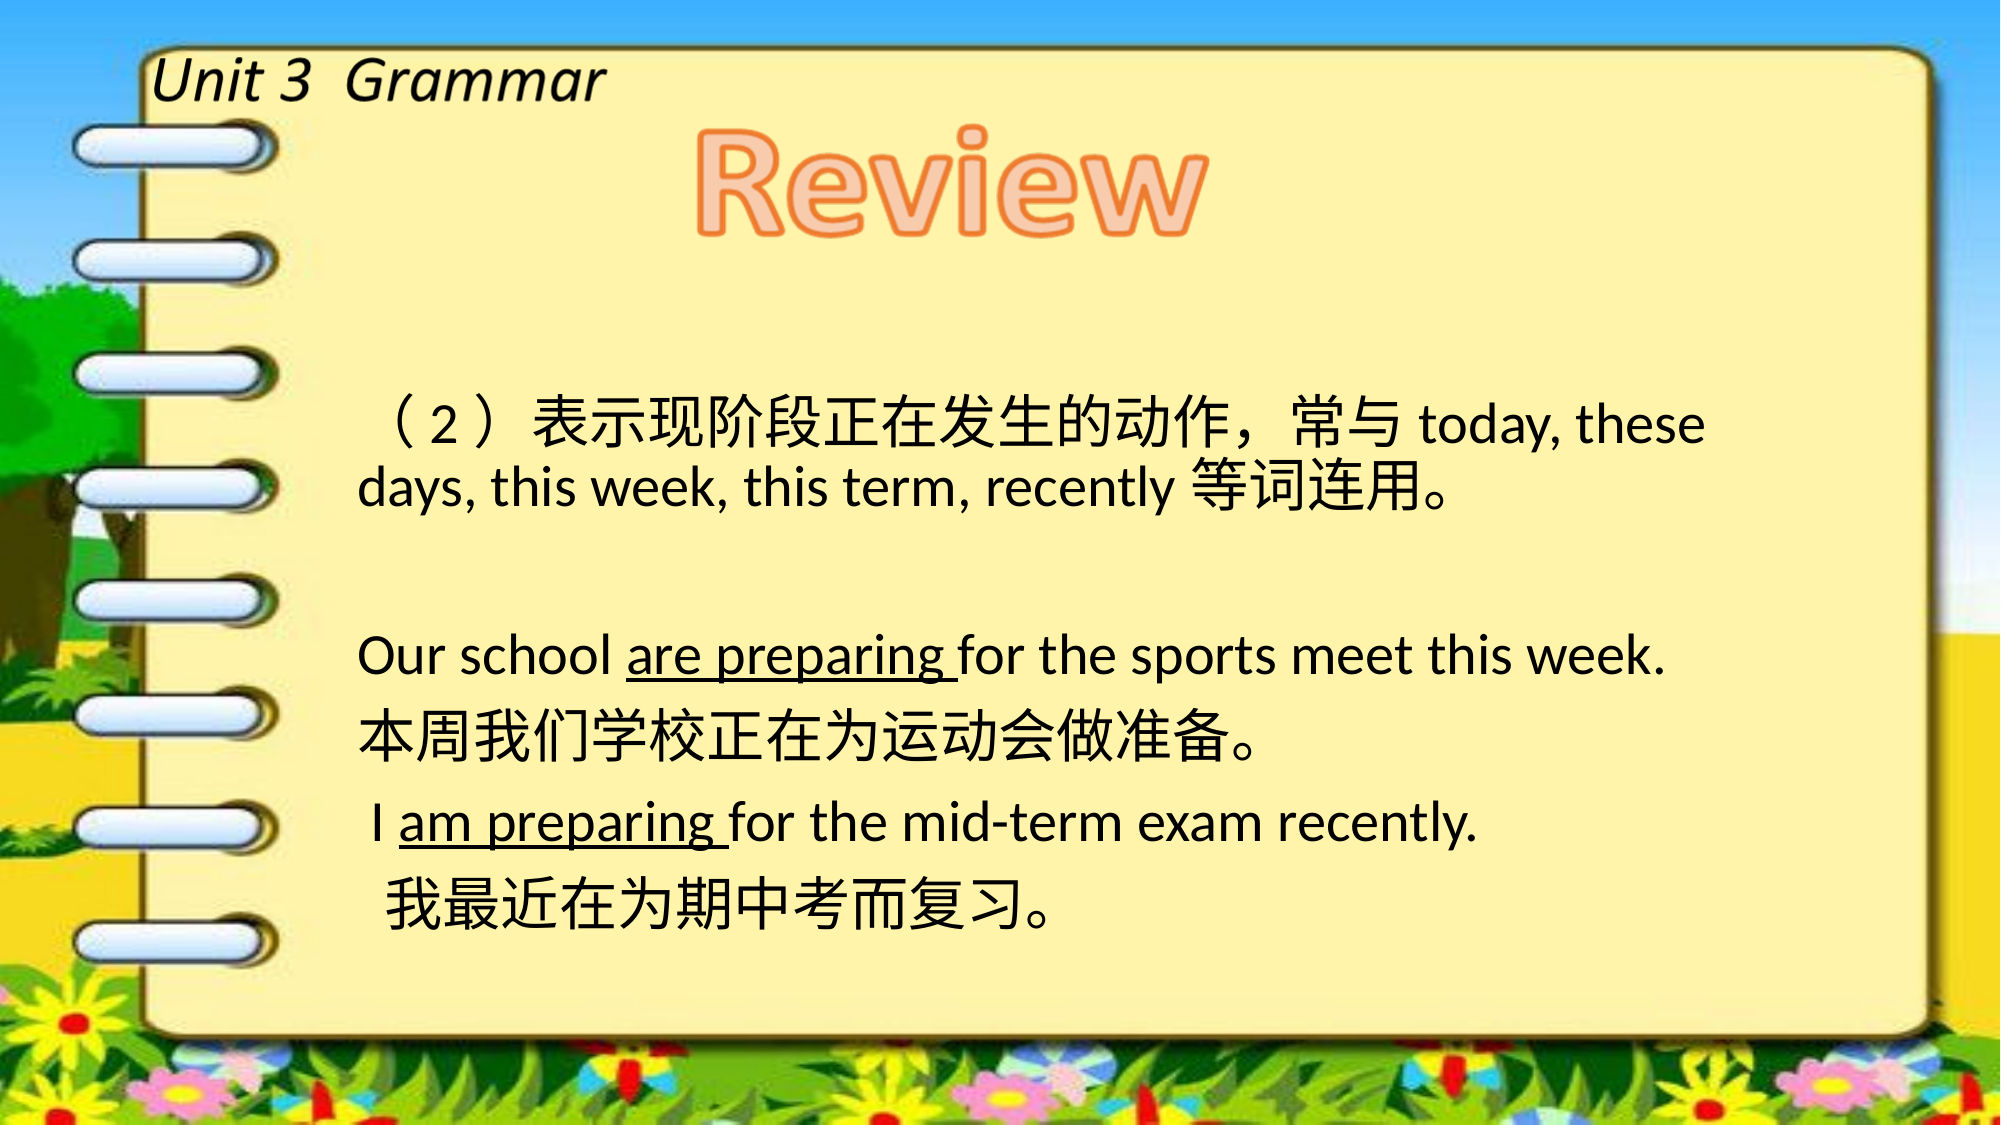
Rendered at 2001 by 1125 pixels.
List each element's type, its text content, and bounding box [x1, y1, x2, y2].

list （2）表示现阶段正在发生的动作，常与today, these days, this week, this term, recently等词连用。 Our school are preparing for the sports meet this week. 本周我们学校正在为运动会做准备。 I am preparing for the mid-term exam recently. 我最近在为期中考而复习。 [342, 386, 1850, 948]
picture [0, 0, 2001, 1125]
